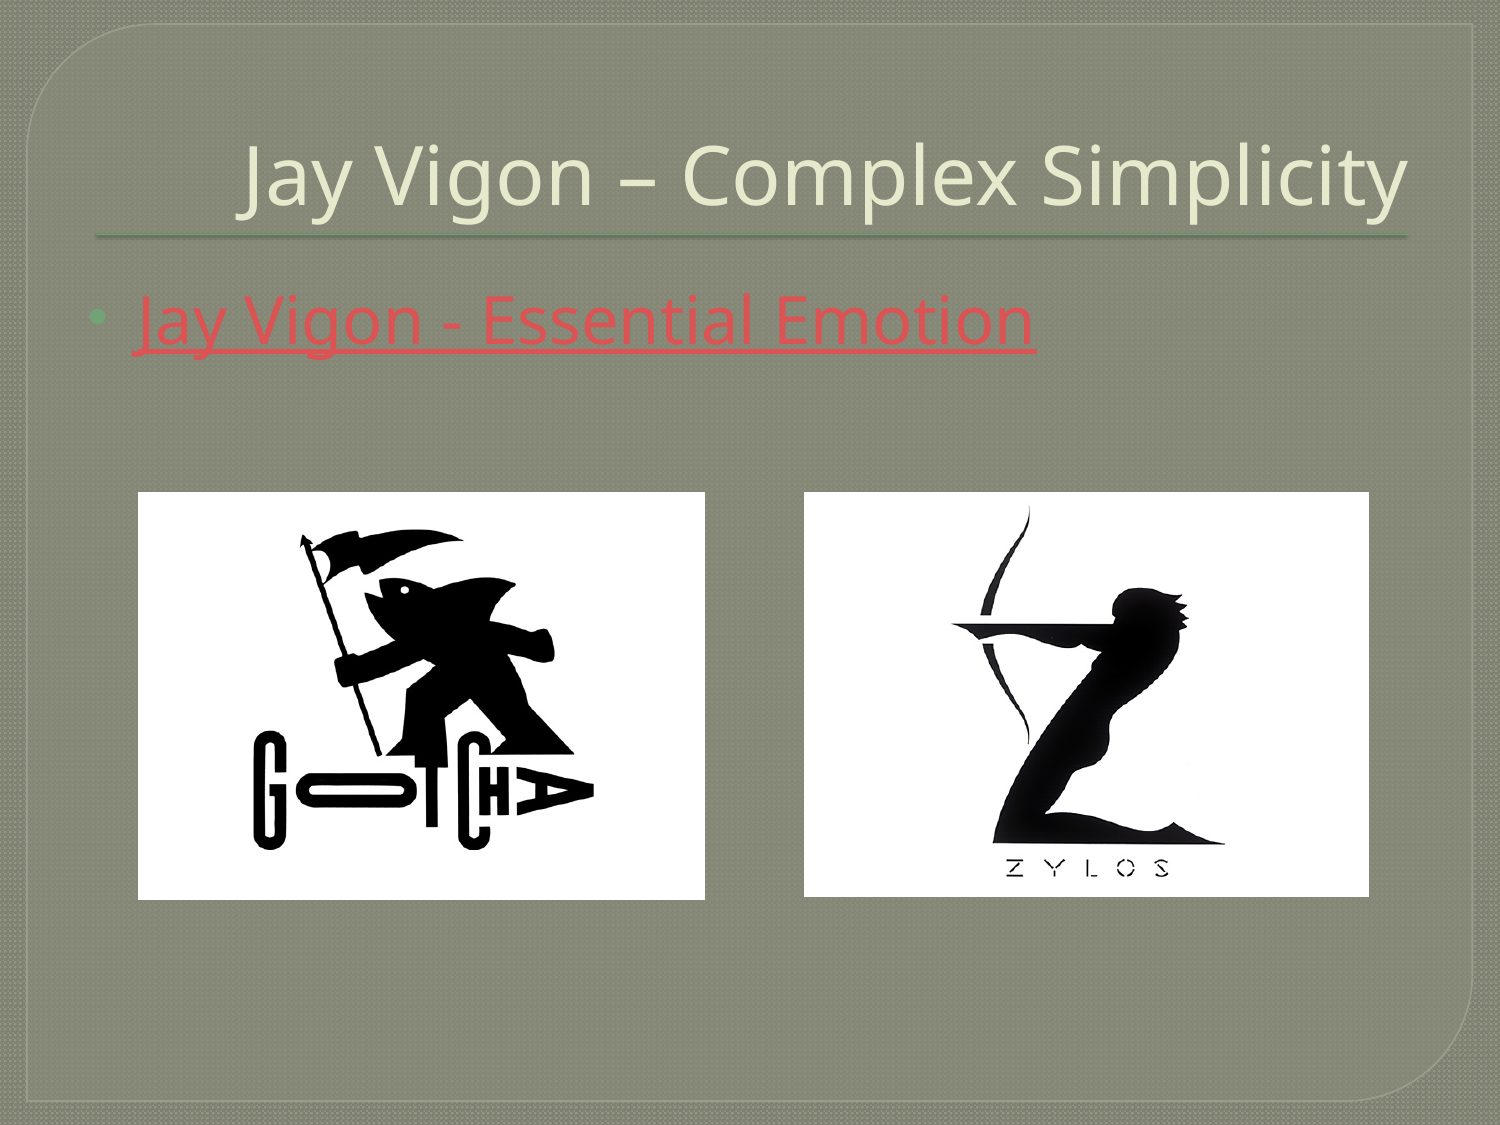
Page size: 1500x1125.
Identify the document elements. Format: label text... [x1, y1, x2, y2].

list Jay Vigon - Essential Emotion [75, 270, 1425, 384]
picture [804, 492, 1369, 898]
title Jay Vigon – Complex Simplicity [75, 41, 1425, 230]
picture [137, 491, 705, 900]
